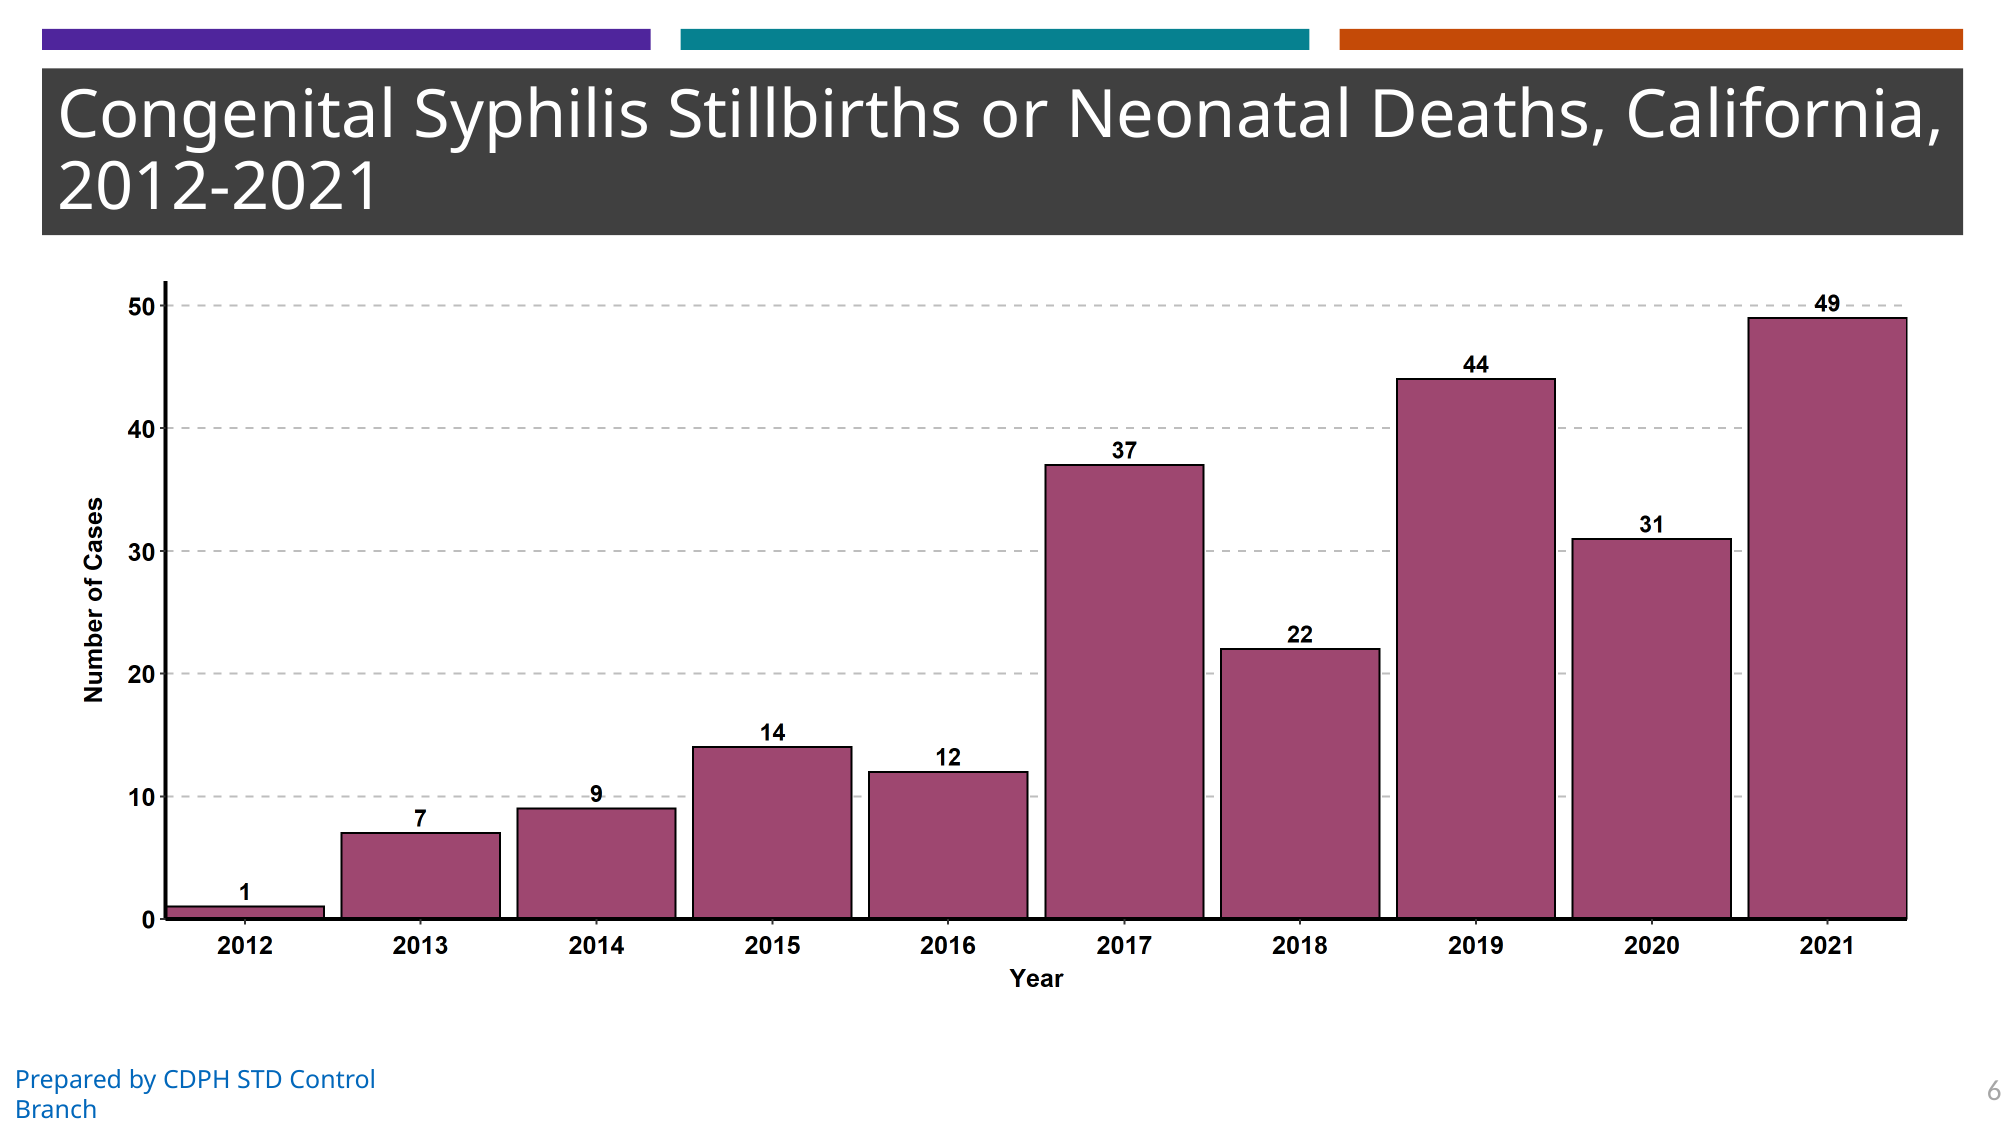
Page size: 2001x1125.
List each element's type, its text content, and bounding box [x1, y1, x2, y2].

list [67, 251, 1936, 1012]
title Congenital Syphilis Stillbirths or Neonatal Deaths, California, 2012-2021 [42, 68, 1964, 236]
